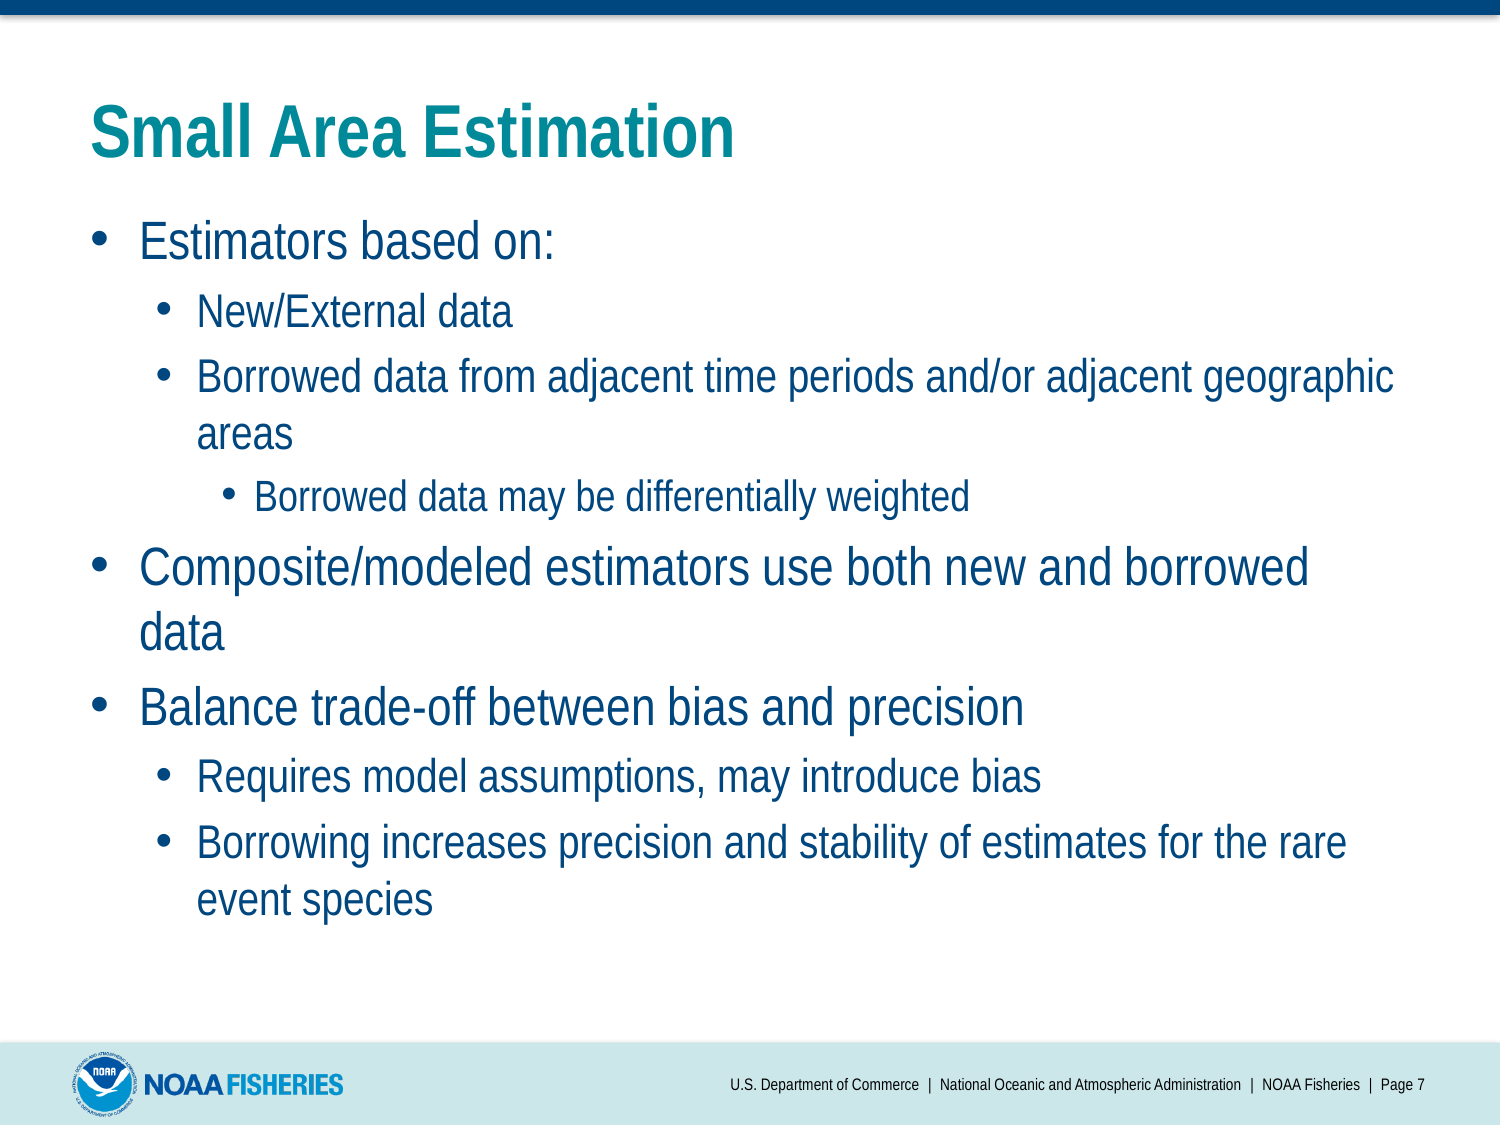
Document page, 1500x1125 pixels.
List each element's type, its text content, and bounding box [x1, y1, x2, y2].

list Estimators based on: New/External data Borrowed data from adjacent time periods and/or adjacent geographic areas Borrowed data may be differentially weighted Composite/modeled estimators use both new and borrowed data Balance trade-off between bias and precision Requires model assumptions, may introduce bias Borrowing increases precision and stability of estimates for the rare event species [75, 198, 1425, 941]
picture [72, 1052, 343, 1117]
title Small Area Estimation [75, 75, 1425, 186]
picture [335, 1078, 343, 1085]
slide_number U.S. Department of Commerce | National Oceanic and Atmospheric Administration | NOAA Fisheries | Page 7 [375, 1042, 1425, 1125]
